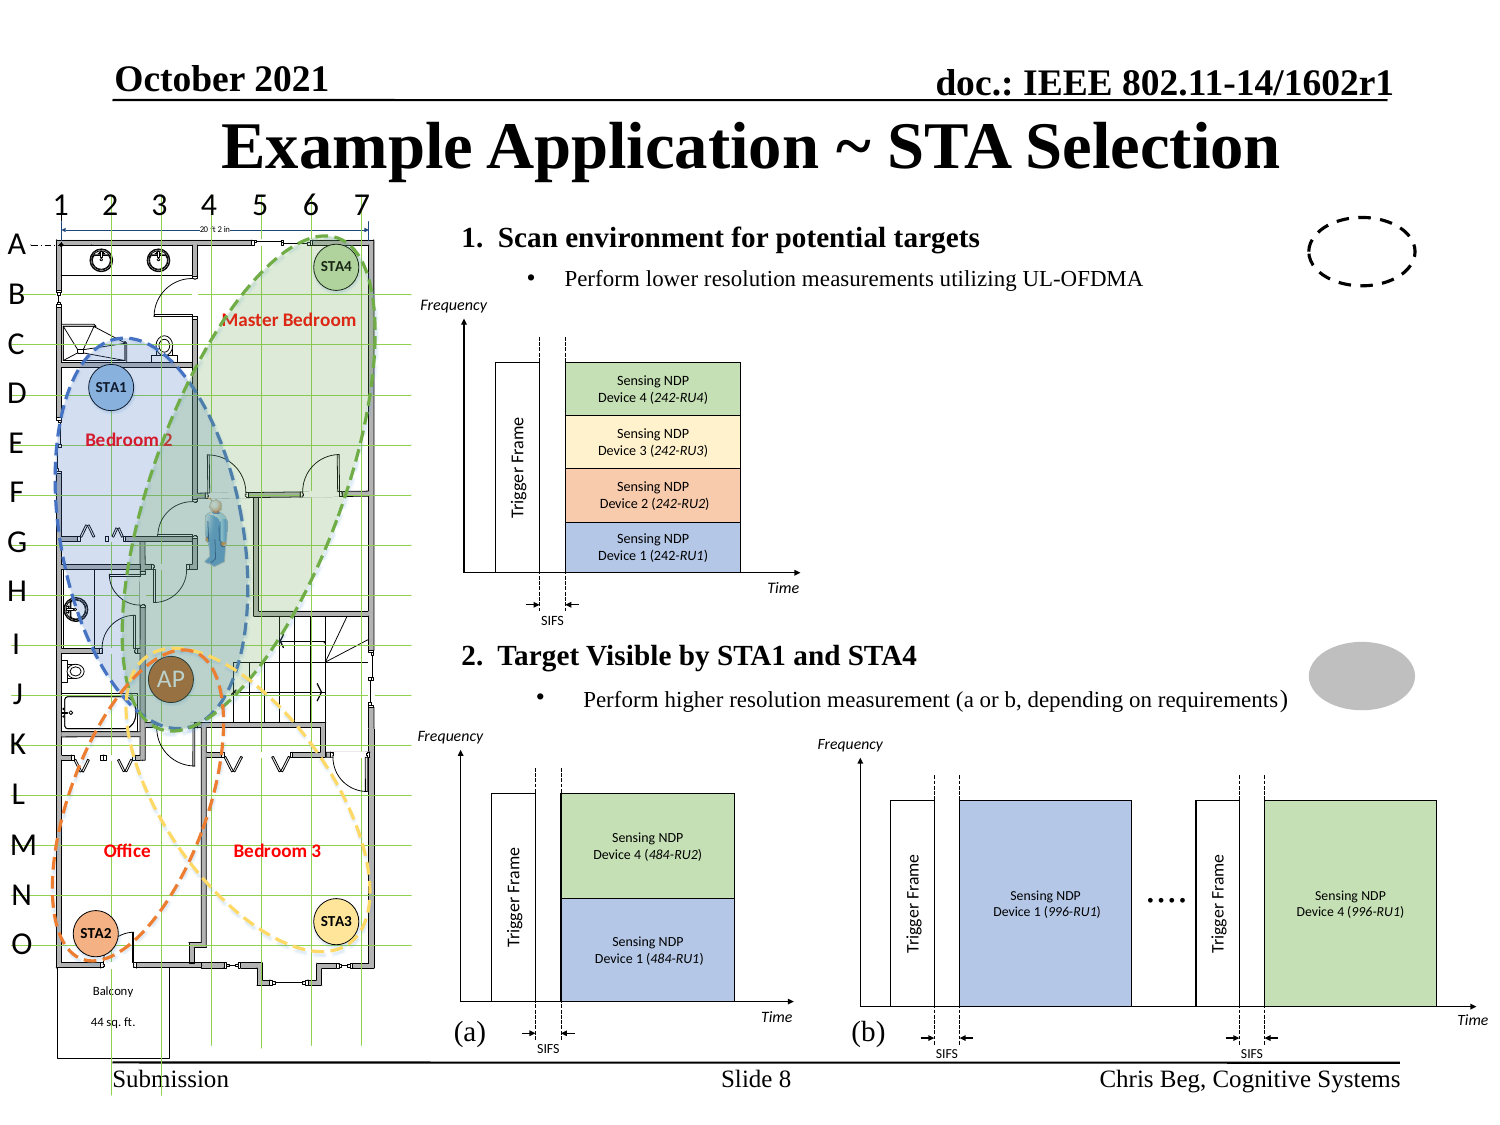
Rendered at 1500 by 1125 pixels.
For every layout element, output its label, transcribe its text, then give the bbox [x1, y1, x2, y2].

picture [807, 729, 1499, 1071]
list 1. Scan environment for potential targets Perform lower resolution measurements utilizing UL-OFDMA [446, 210, 1439, 375]
slide_number Slide 8 [712, 1075, 800, 1123]
picture [0, 183, 810, 1097]
title Example Application ~ STA Selection [114, 99, 1390, 184]
text_box [1308, 217, 1416, 286]
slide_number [114, 54, 423, 100]
text_box 2. Target Visible by STA1 and STA4 Perform higher resolution measurement (a or b, depending on requirements) [446, 629, 1439, 728]
footer Chris Beg, Cognitive Systems [878, 1079, 1402, 1093]
text_box [1308, 641, 1416, 711]
